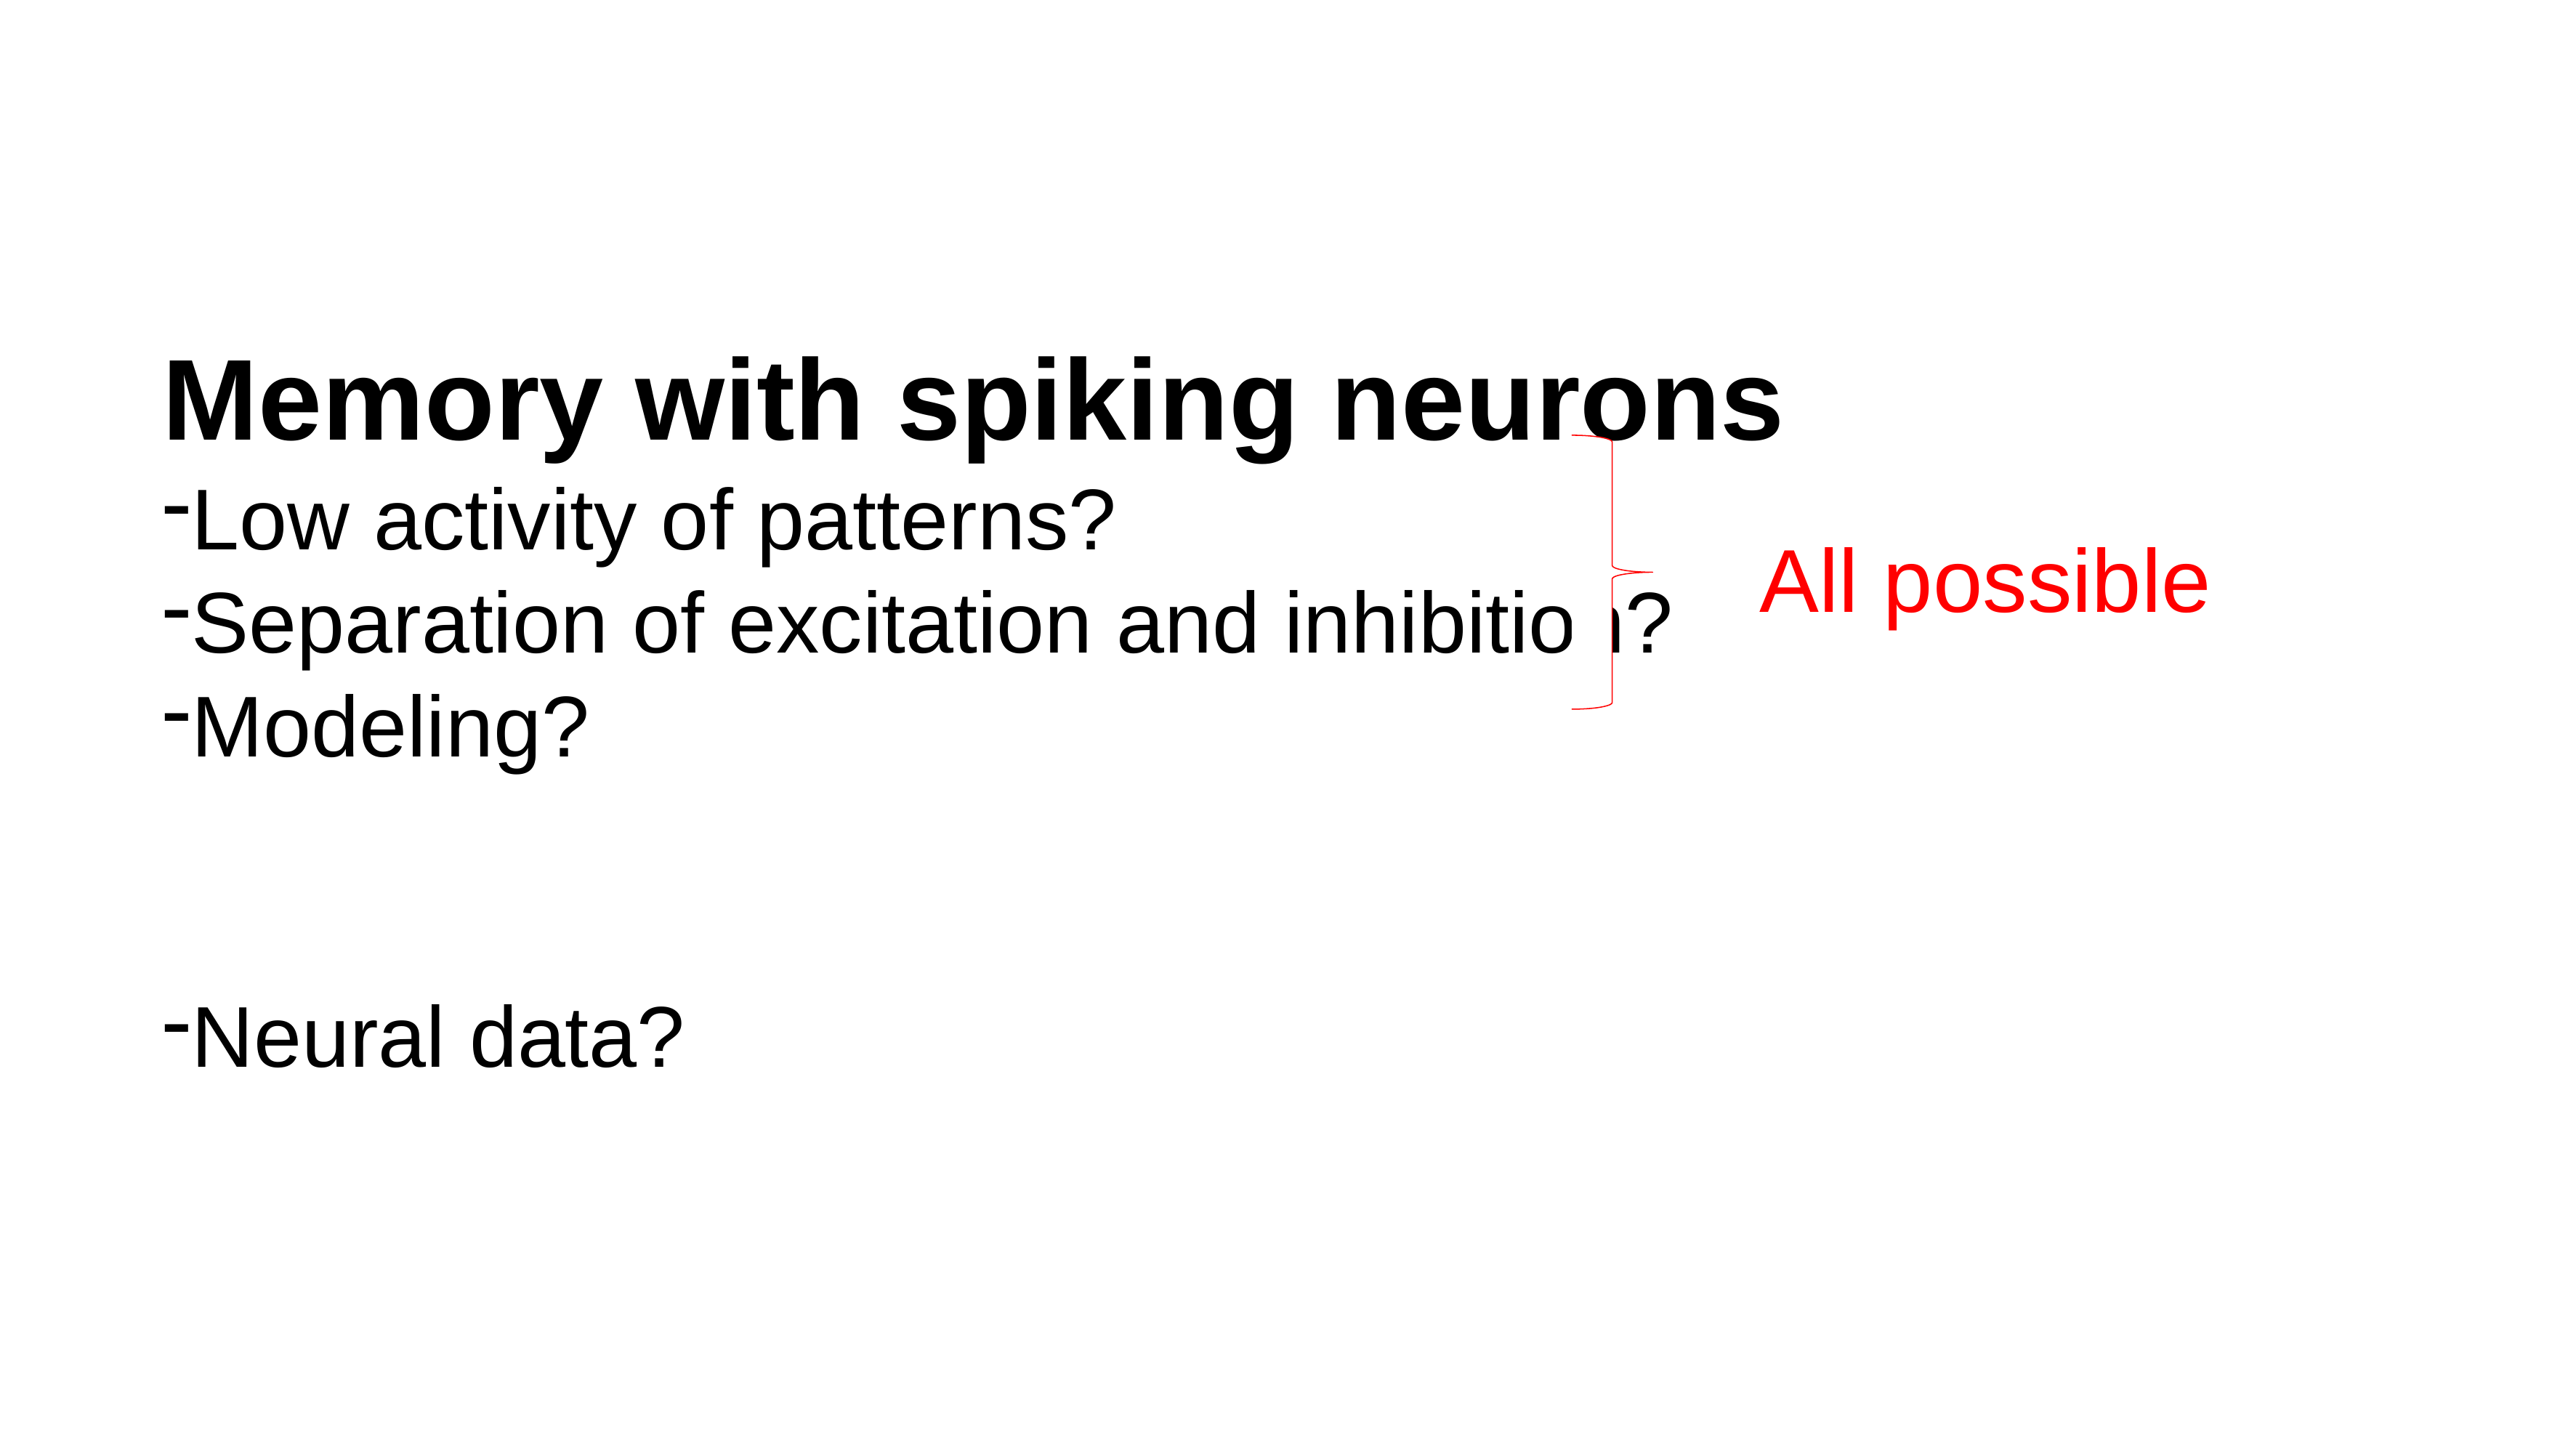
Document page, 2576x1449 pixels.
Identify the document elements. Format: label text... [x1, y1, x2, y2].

text_box Memory with spiking neurons Low activity of patterns? Separation of excitation and inhibition? Modeling? Neural data? [140, 313, 1809, 1097]
text_box [1571, 435, 1653, 709]
text_box All possible [1736, 511, 2235, 642]
